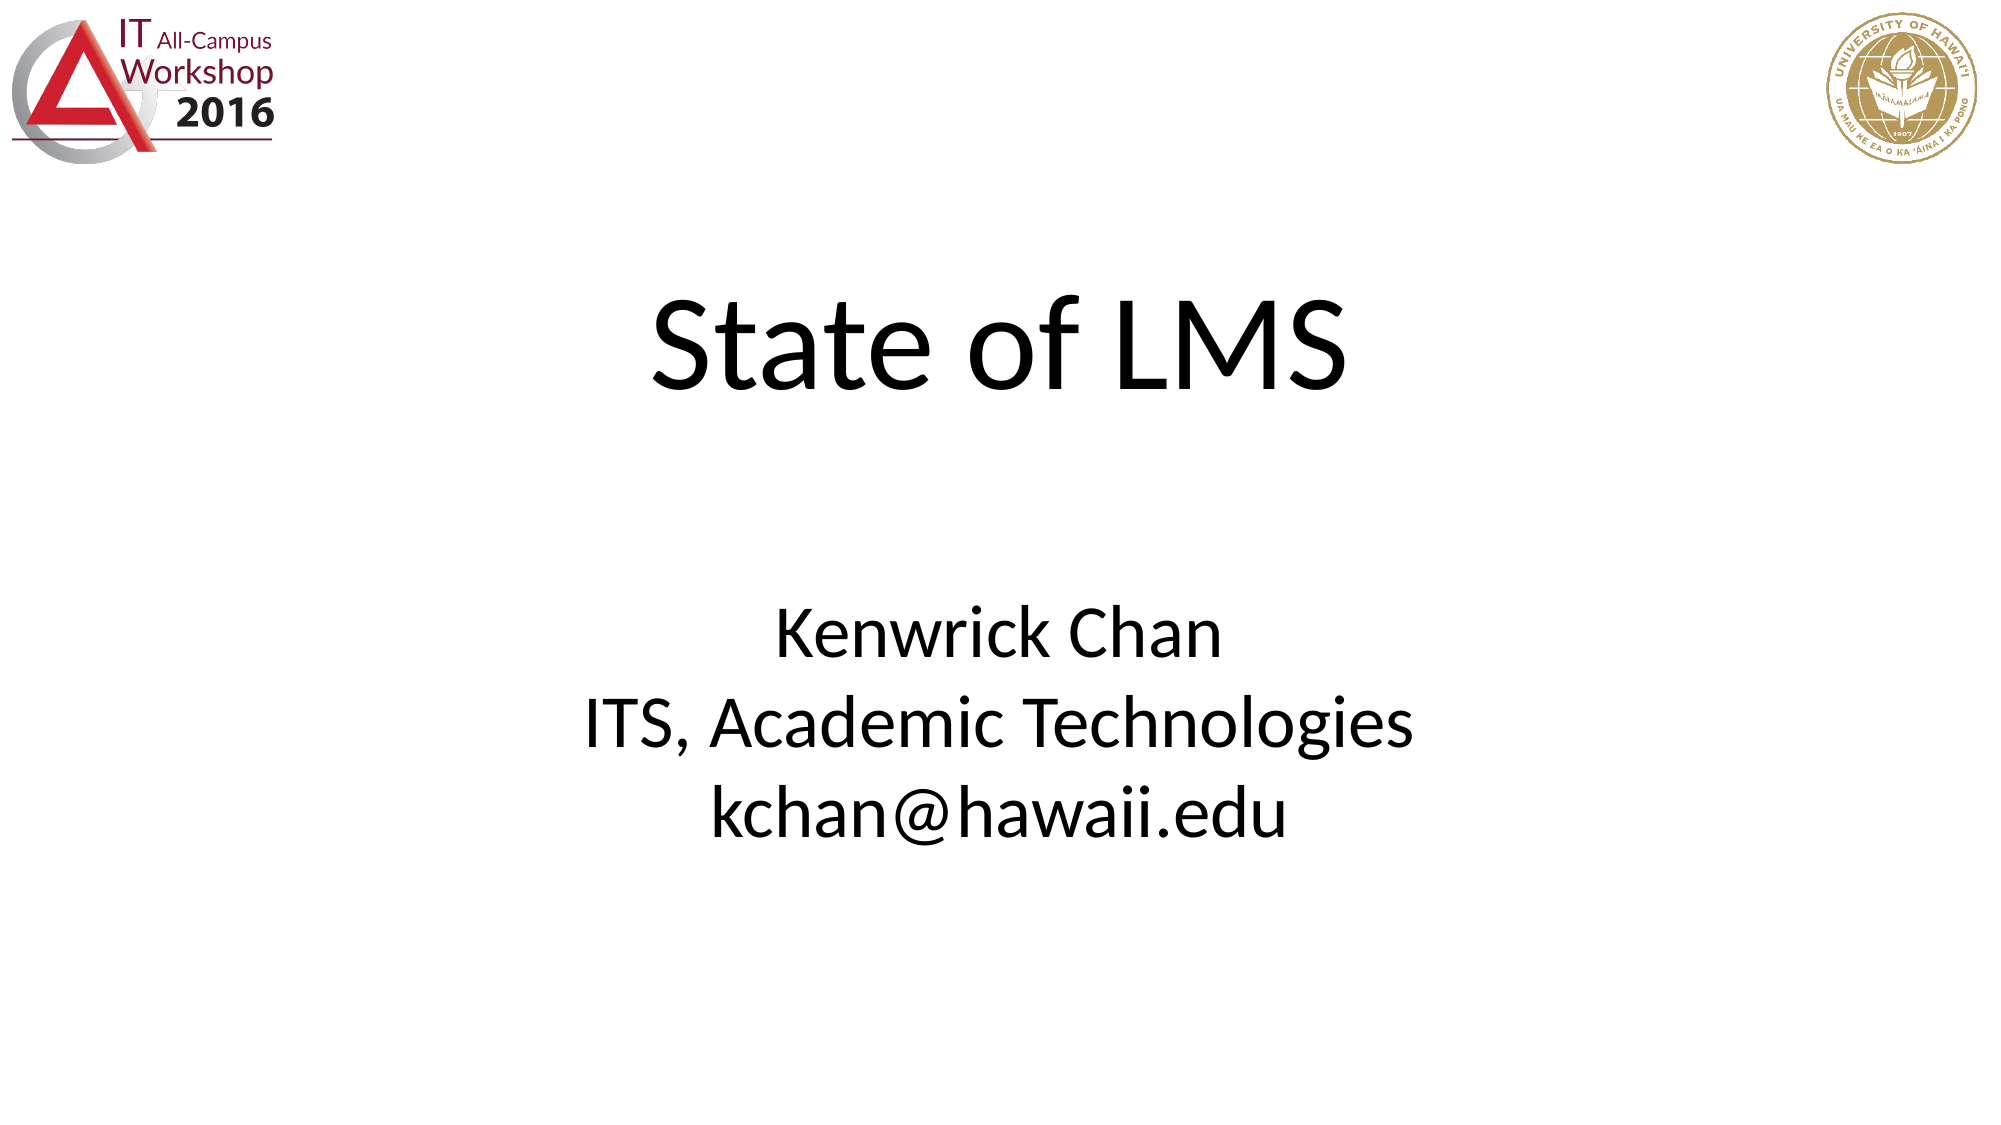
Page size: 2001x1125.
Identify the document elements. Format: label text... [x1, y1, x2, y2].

title State of LMS Kenwrick Chan ITS, Academic Technologies kchan@hawaii.edu [99, 45, 1900, 1060]
picture [12, 12, 275, 164]
picture [1822, 7, 1981, 166]
